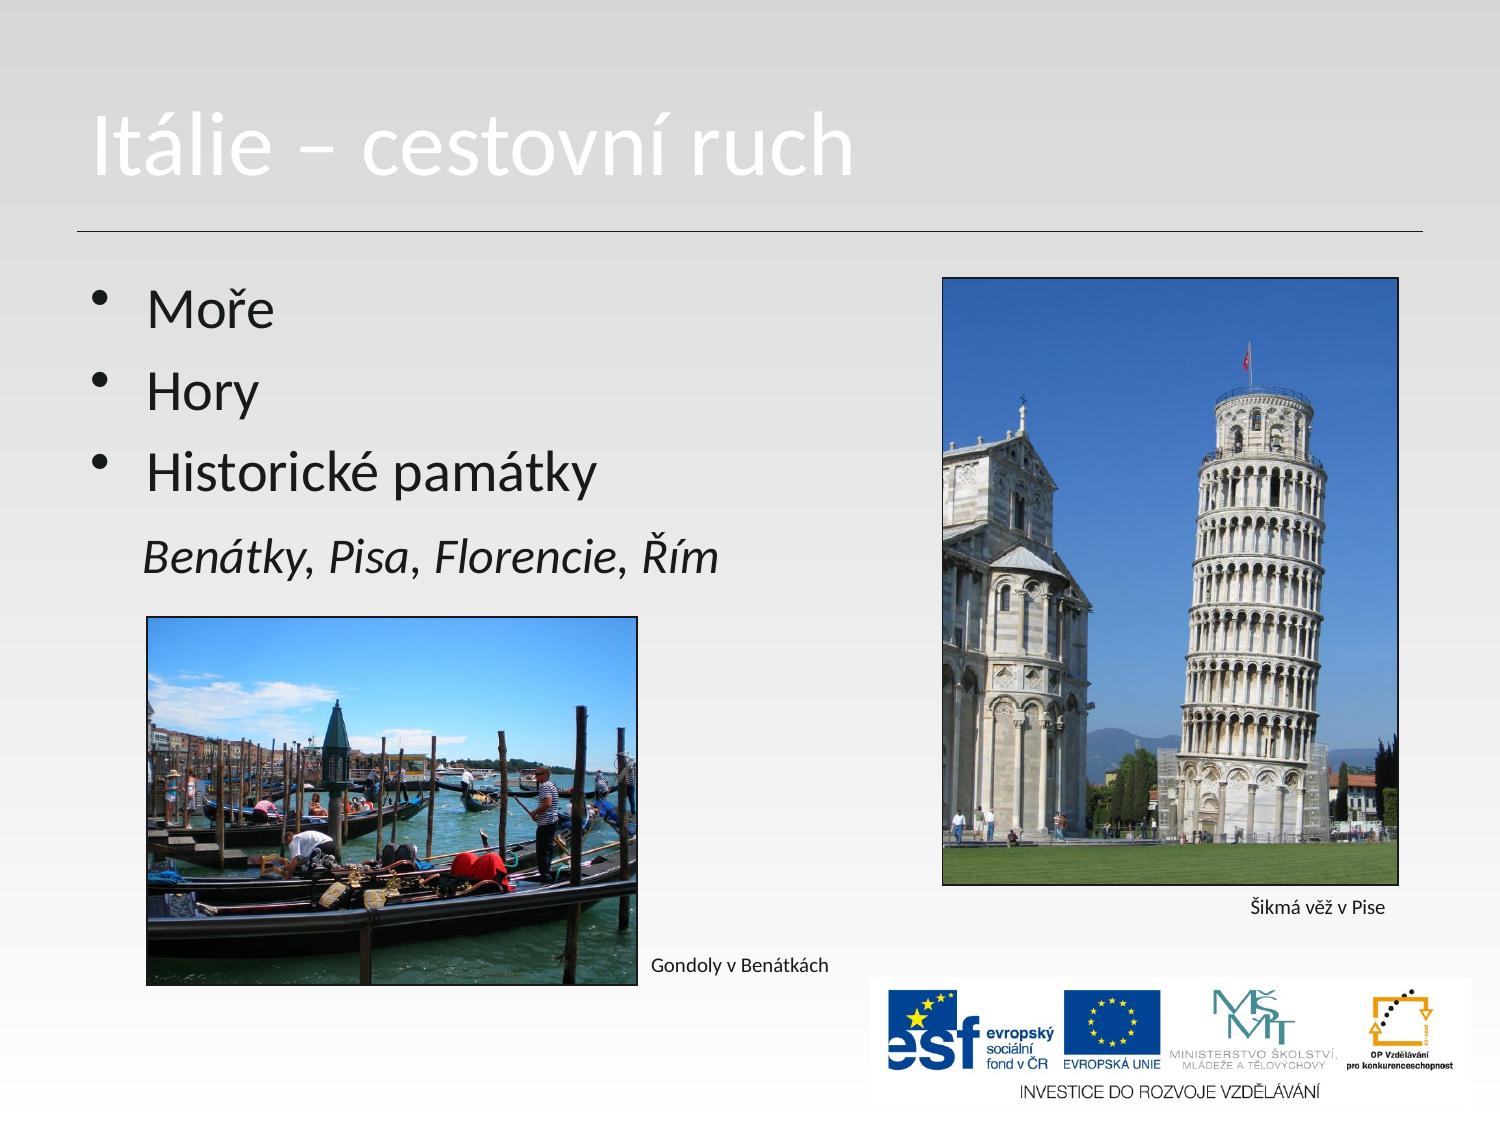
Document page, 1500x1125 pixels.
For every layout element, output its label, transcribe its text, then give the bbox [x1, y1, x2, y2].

list Moře Hory Historické památky Benátky, Pisa, Florencie, Řím [75, 262, 1117, 1005]
picture [870, 977, 1471, 1110]
title Itálie – cestovní ruch [75, 45, 1425, 233]
text_box Gondoly v Benátkách [641, 944, 885, 984]
picture [147, 617, 637, 985]
picture [943, 278, 1398, 885]
text_box Šikmá věž v Pise [1177, 888, 1401, 927]
